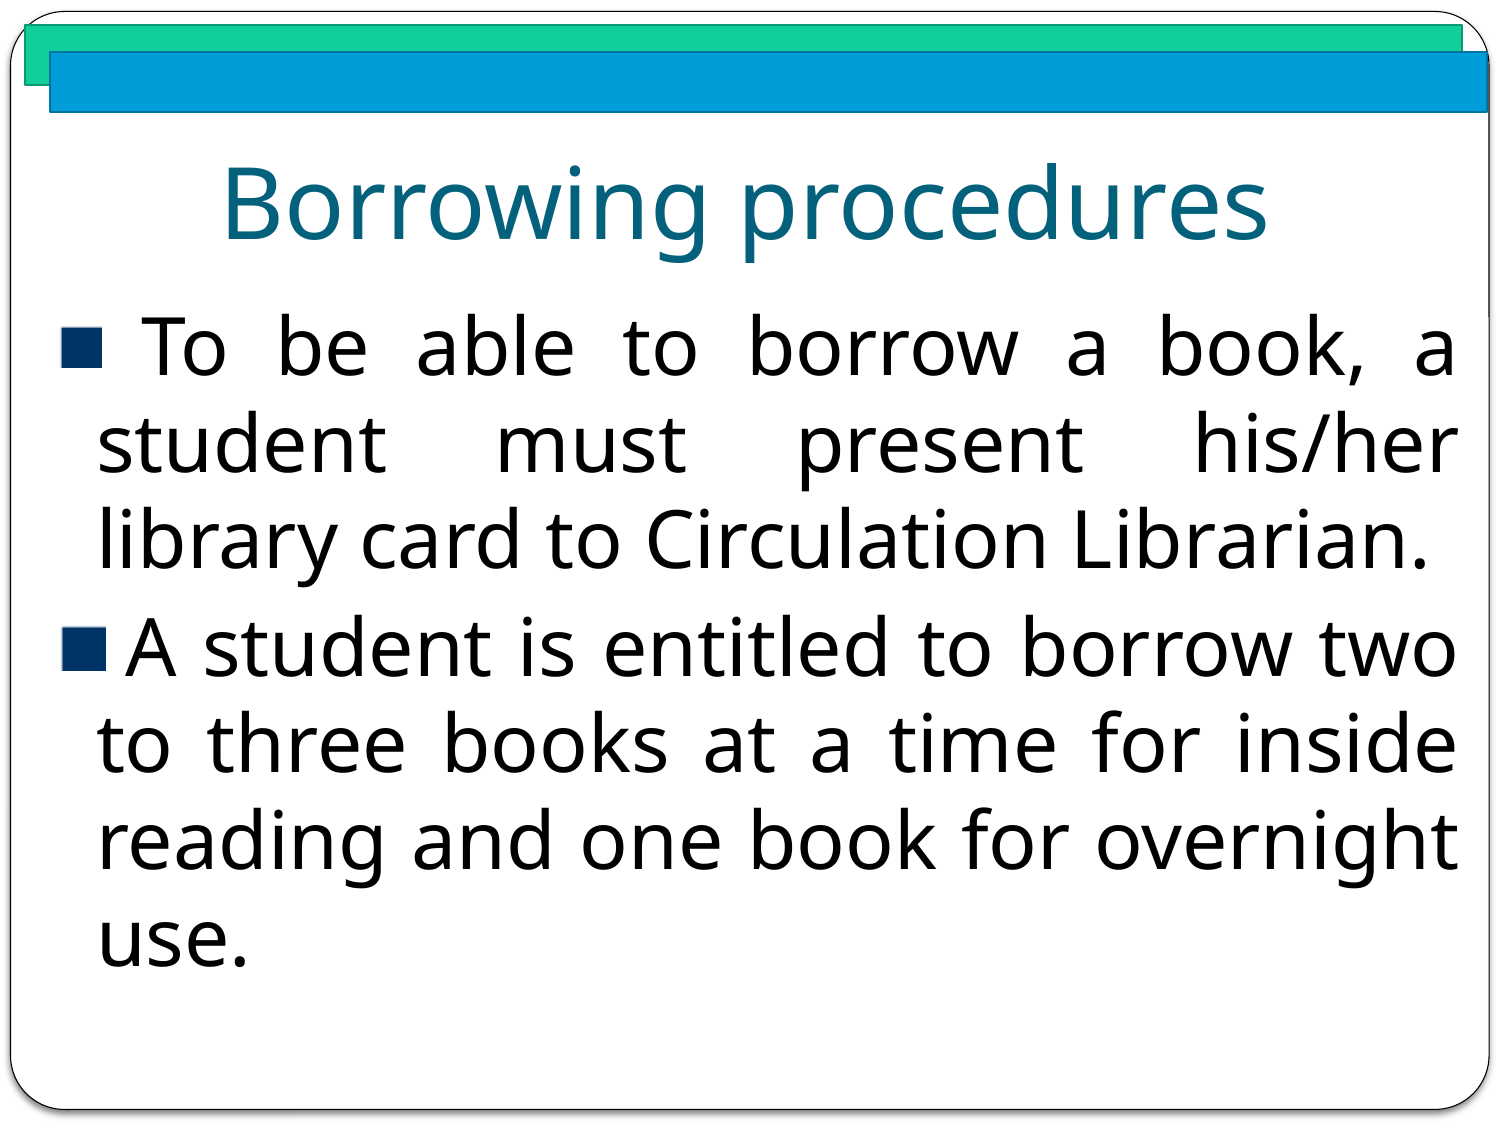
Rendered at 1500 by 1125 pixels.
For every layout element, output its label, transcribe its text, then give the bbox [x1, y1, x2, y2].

text_box [49, 51, 1488, 113]
picture [52, 617, 106, 671]
text_box [24, 24, 1463, 86]
picture [52, 318, 102, 368]
list To be able to borrow a book, a student must present his/her library card to Circulation Librarian. A student is entitled to borrow two to three books at a time for inside reading and one book for overnight use. [37, 287, 1475, 1063]
title Borrowing procedures [50, 137, 1441, 275]
